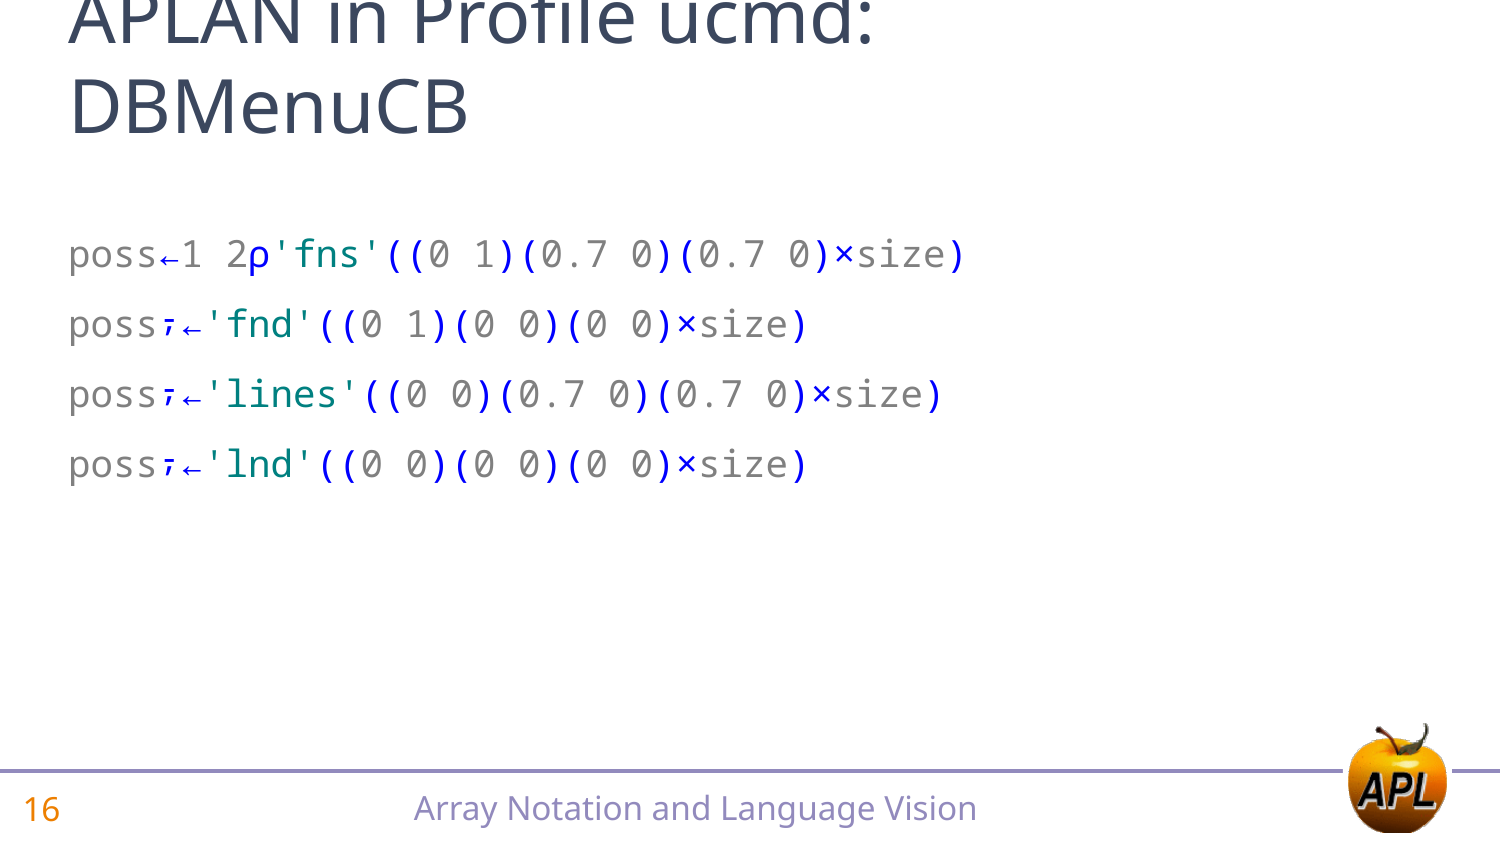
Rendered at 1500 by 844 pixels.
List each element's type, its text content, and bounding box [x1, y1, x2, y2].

picture [1348, 723, 1447, 833]
title APLAN in Profile ucmd: DBMenuCB [53, 43, 1203, 157]
list poss←1 2⍴'fns'((0 1)(0.7 0)(0.7 0)×size) poss⍪←'fnd'((0 1)(0 0)(0 0)×size) poss⍪←'lines'((0 0)(0.7 0)(0.7 0)×size) poss⍪←'lnd'((0 0)(0 0)(0 0)×size) [53, 222, 1444, 740]
